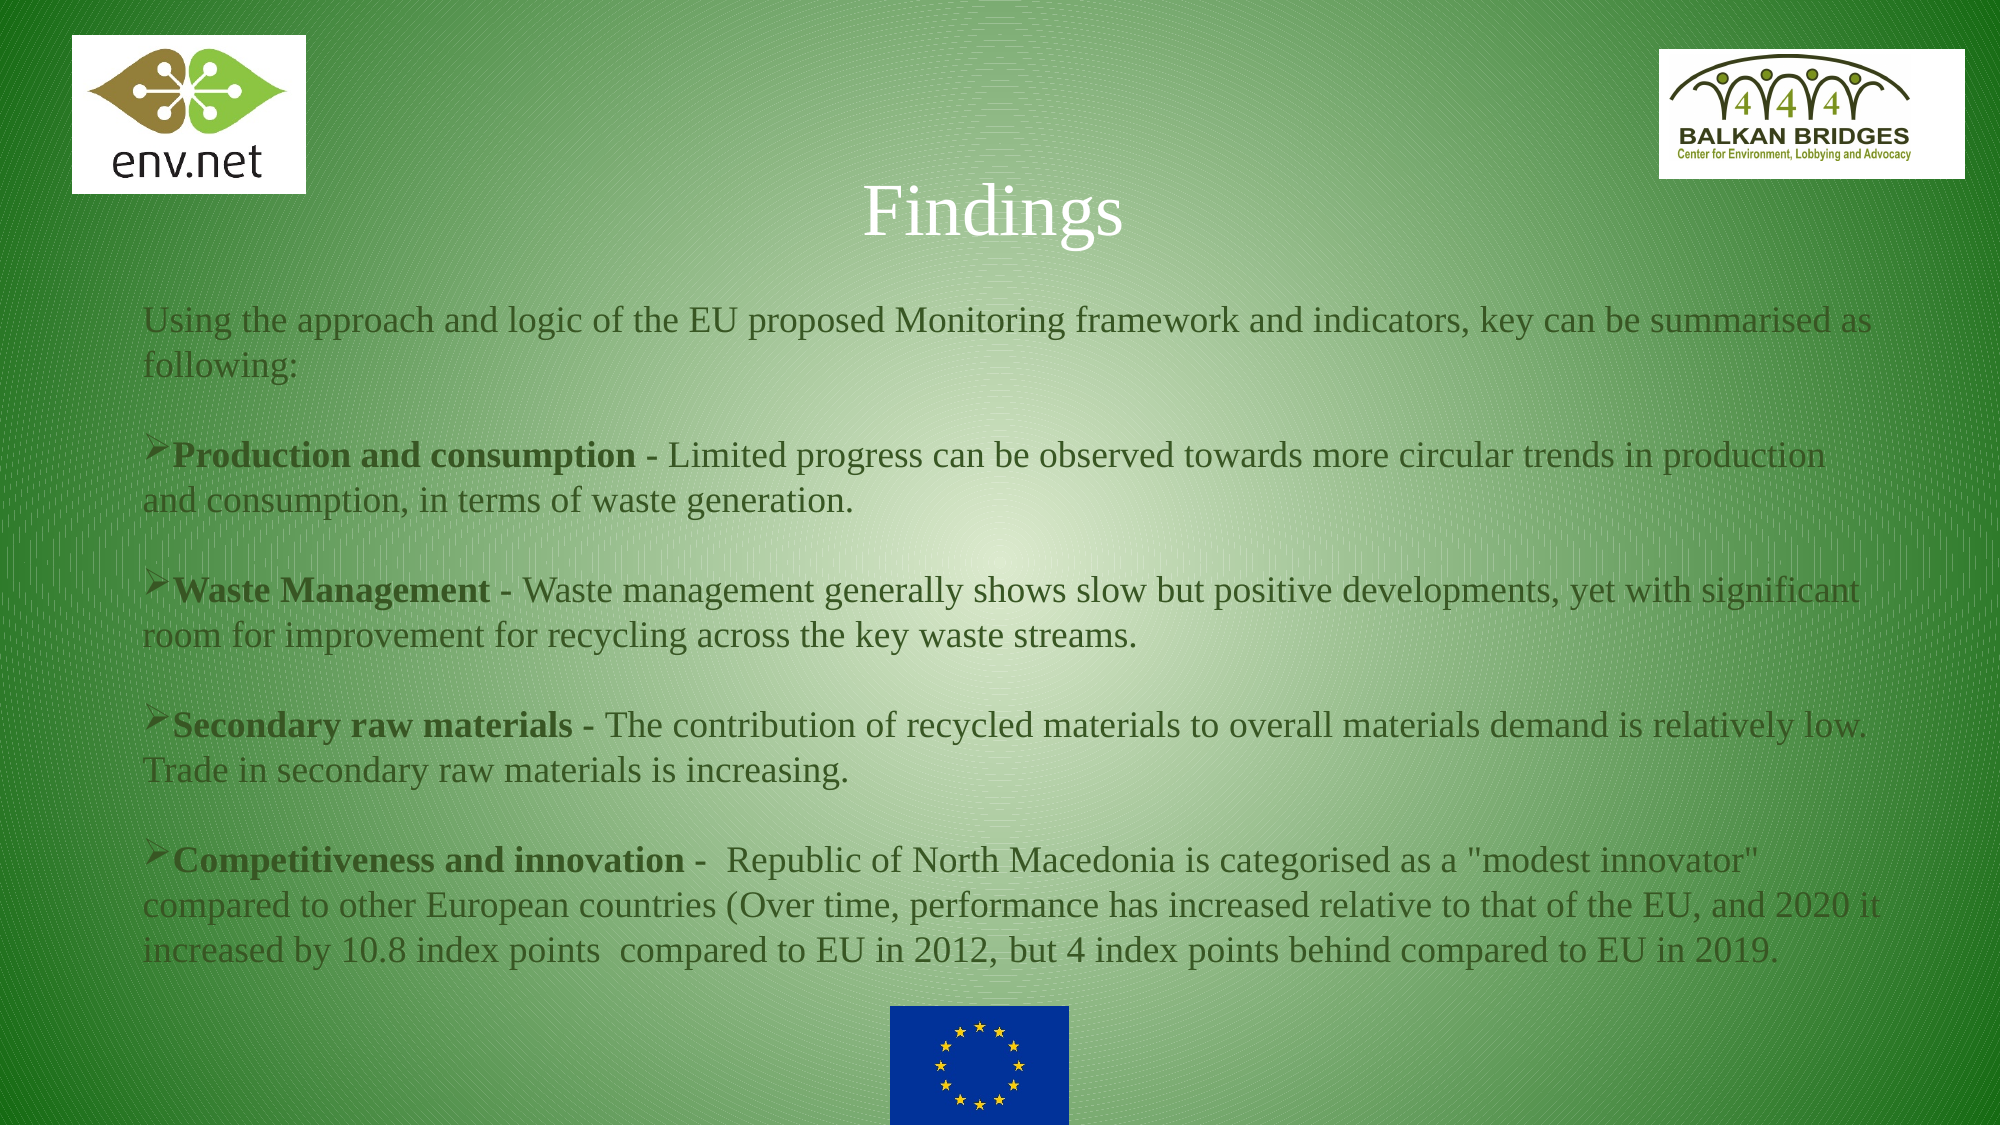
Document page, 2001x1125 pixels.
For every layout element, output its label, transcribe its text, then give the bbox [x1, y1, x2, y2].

picture [890, 1006, 1069, 1125]
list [1658, 48, 1966, 179]
picture [72, 35, 306, 194]
text_box Findings [82, 161, 1906, 262]
text_box Using the approach and logic of the EU proposed Monitoring framework and indicators, key can be summarised as following: Production and consumption - Limited progress can be observed towards more circular trends in production and consumption, in terms of waste generation. Waste Management - Waste management generally shows slow but positive developments, yet with significant room for improvement for recycling across the key waste streams. Secondary raw materials - The contribution of recycled materials to overall materials demand is relatively low. Trade in secondary raw materials is increasing. Competitiveness and innovation - Republic of North Macedonia is categorised as a "modest innovator" compared to other European countries (Over time, performance has increased relative to that of the EU, and 2020 it increased by 10.8 index points compared to EU in 2012, but 4 index points behind compared to EU in 2019. [127, 287, 1900, 977]
